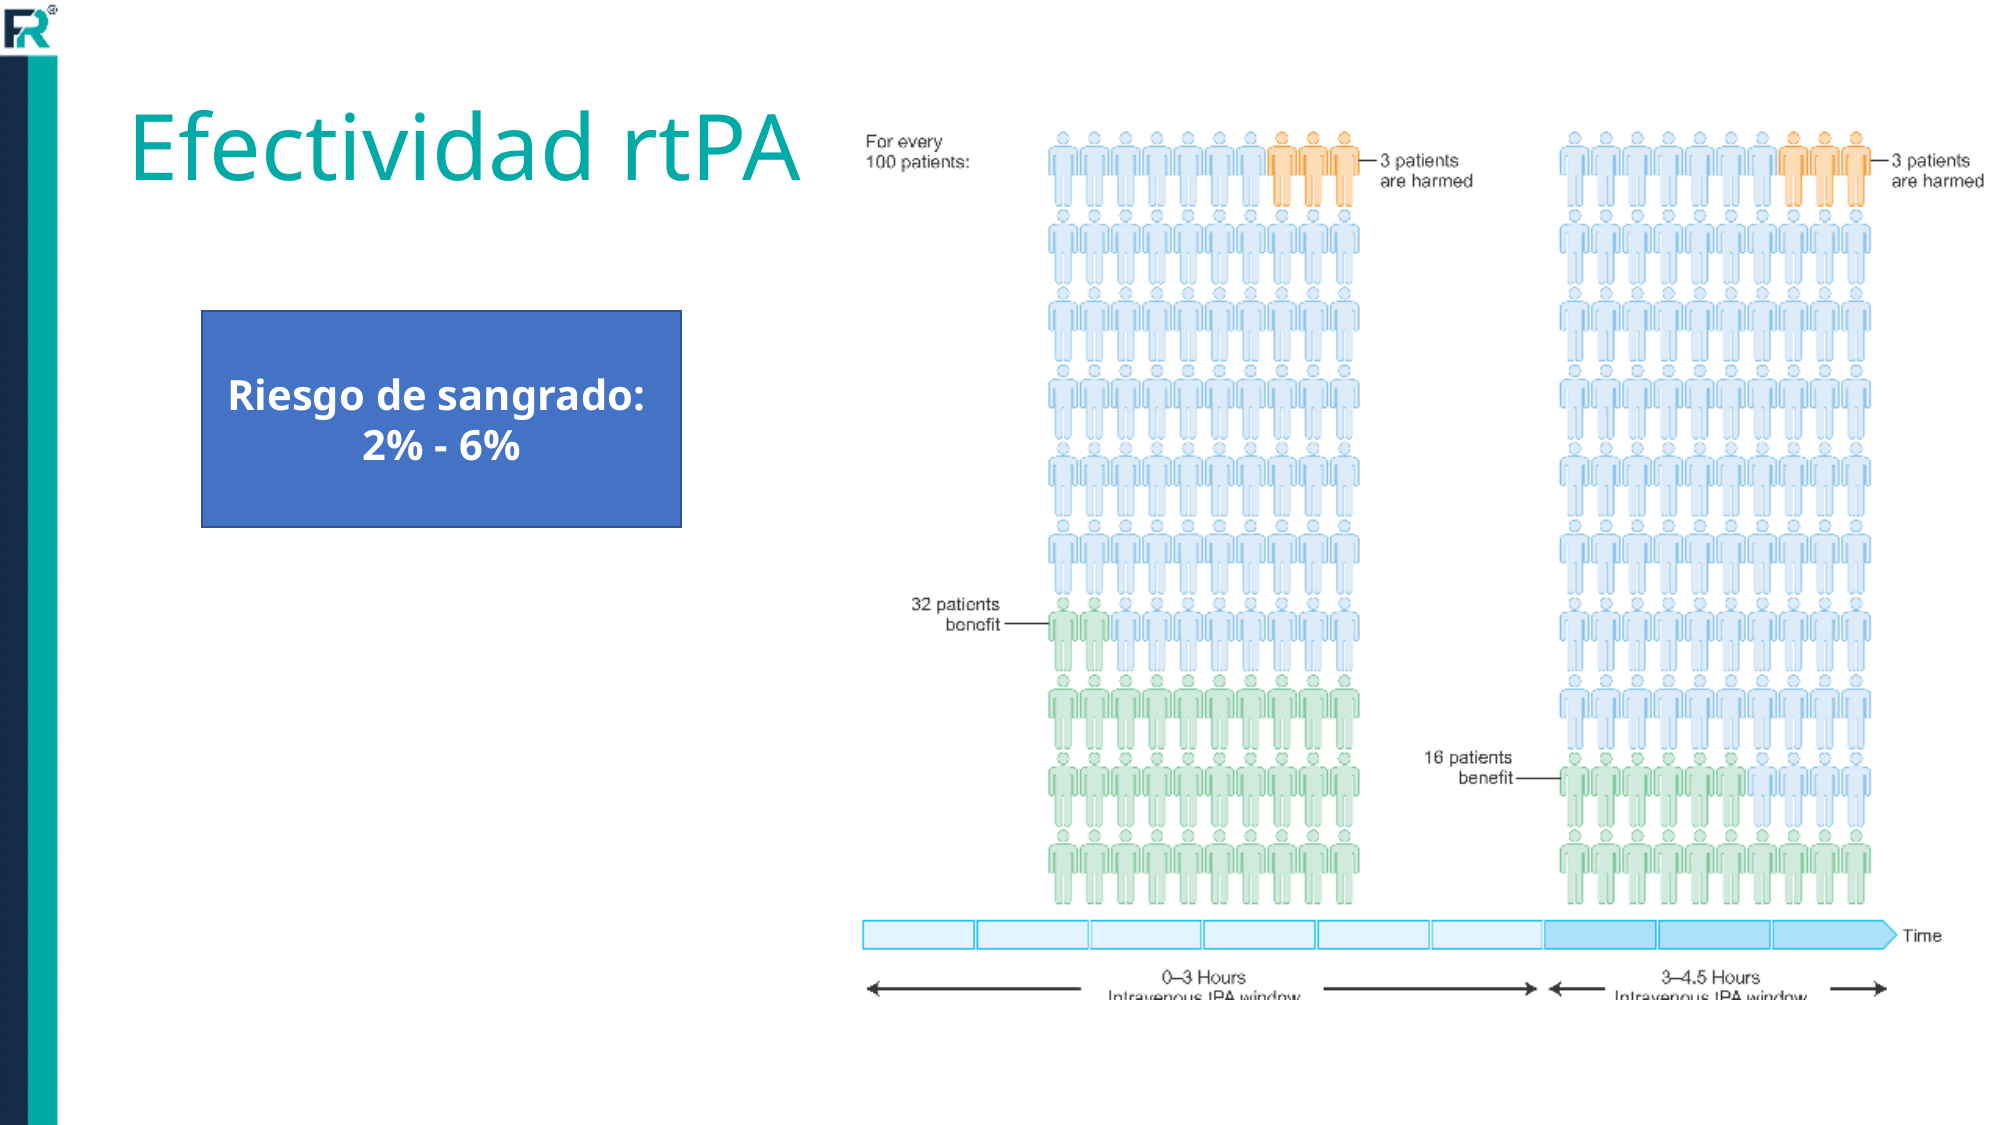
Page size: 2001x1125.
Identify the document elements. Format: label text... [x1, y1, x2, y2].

picture [0, 0, 2001, 1125]
title Efectividad rtPA [81, 32, 848, 270]
text_box Riesgo de sangrado: 2% - 6% [201, 310, 682, 528]
